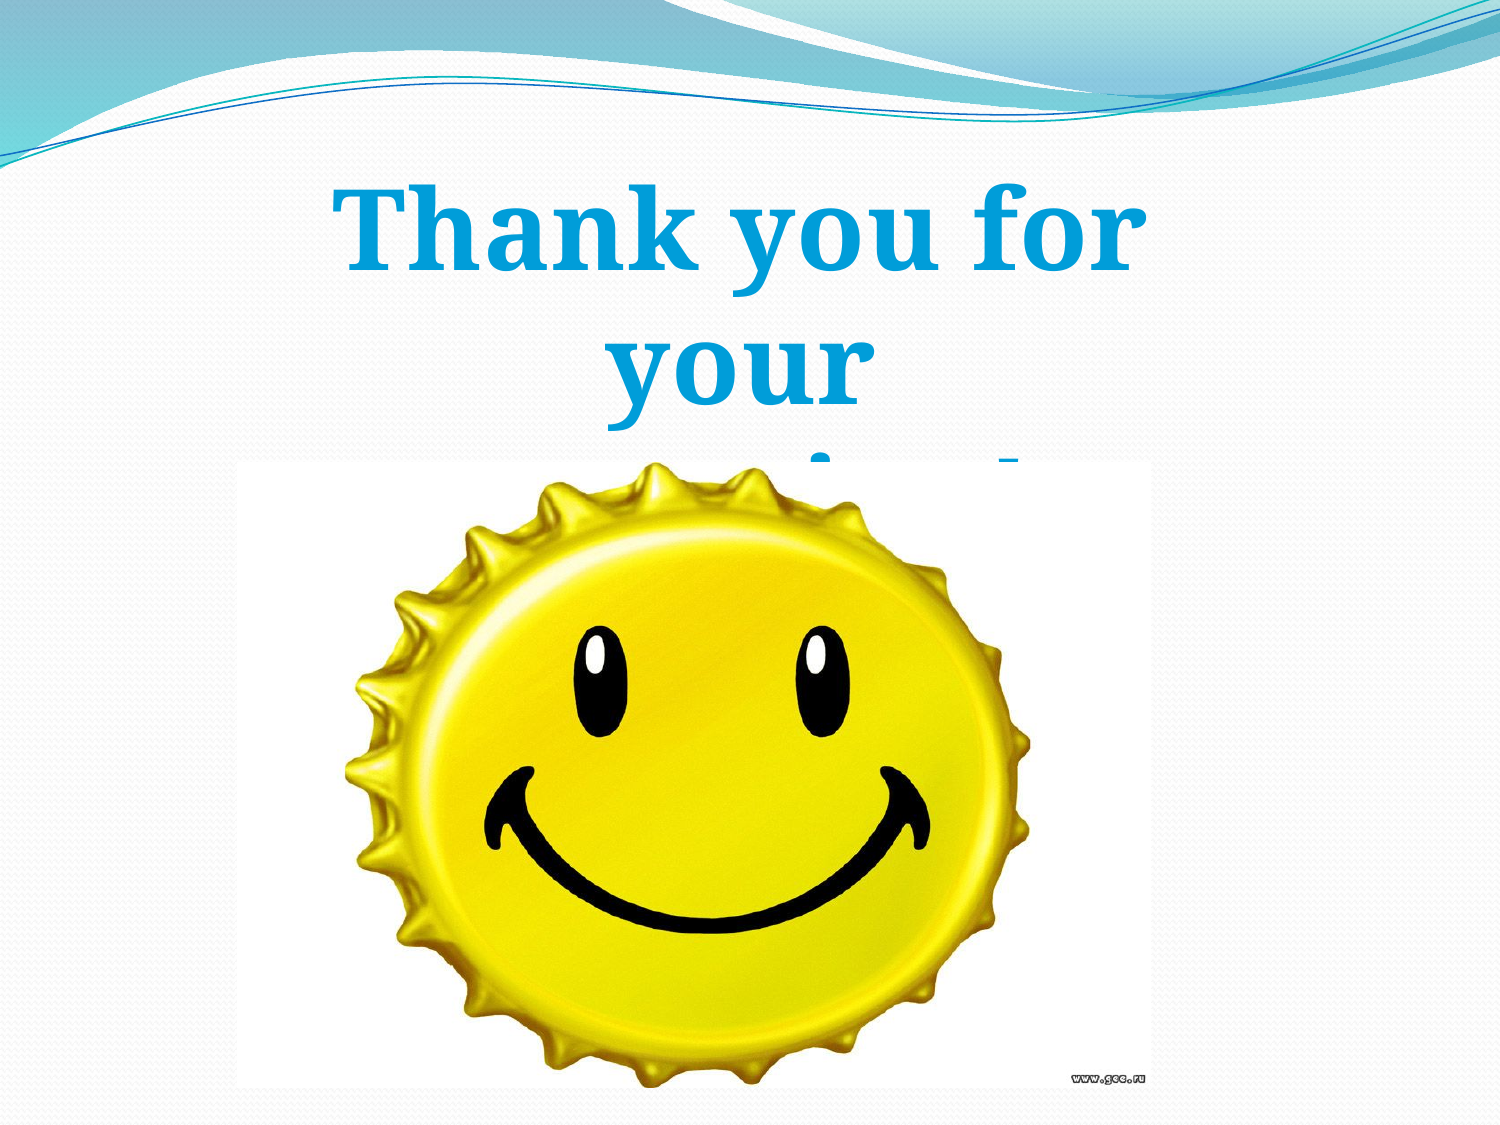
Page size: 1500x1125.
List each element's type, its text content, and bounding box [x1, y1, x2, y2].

picture [237, 462, 1152, 1088]
text_box Thank you for your attention! [300, 149, 1184, 570]
